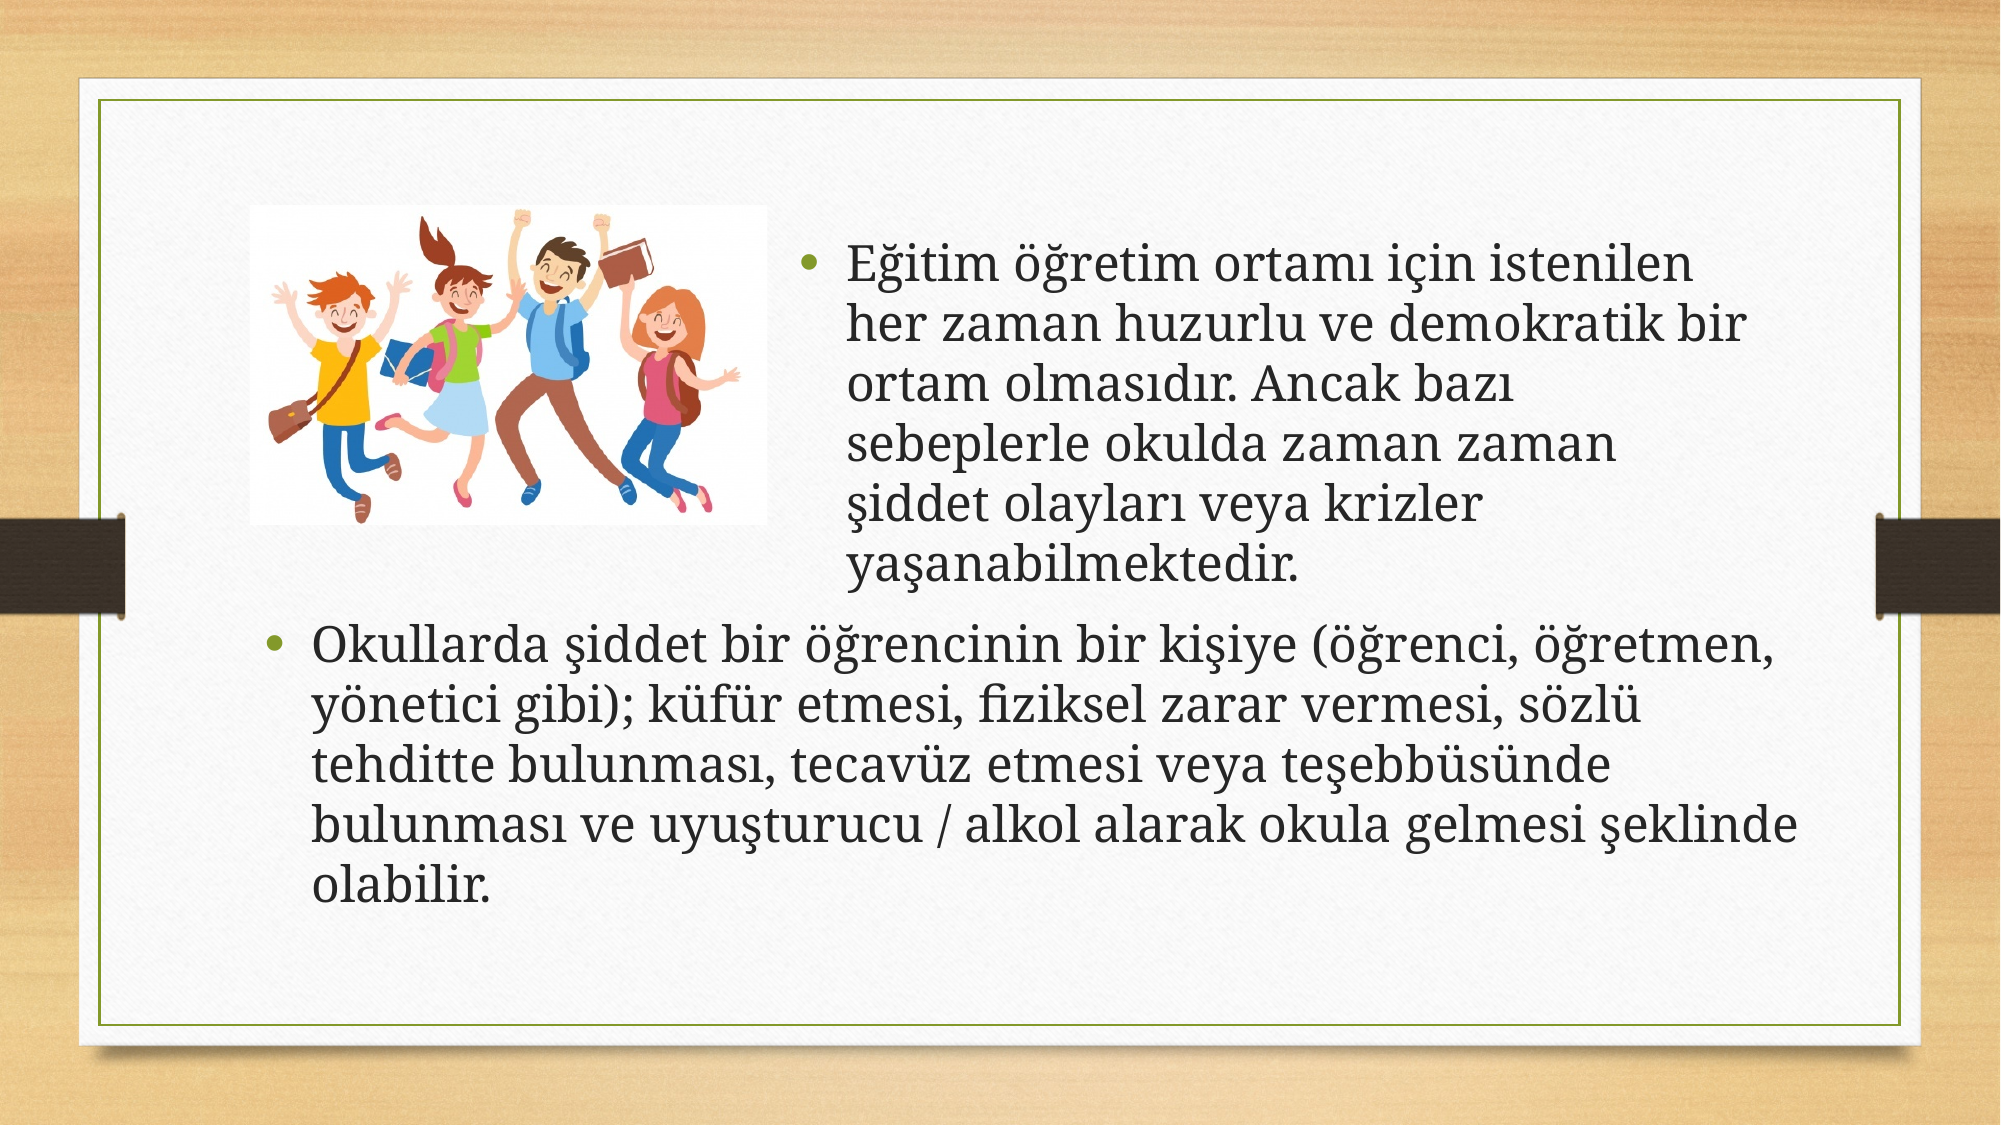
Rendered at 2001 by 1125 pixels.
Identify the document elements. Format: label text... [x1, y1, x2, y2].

list Okullarda şiddet bir öğrencinin bir kişiye (öğrenci, öğretmen, yönetici gibi); küfür etmesi, fiziksel zarar vermesi, sözlü tehditte bulunması, tecavüz etmesi veya teşebbüsünde bulunması ve uyuşturucu / alkol alarak okula gelmesi şeklinde olabilir. [249, 605, 1825, 1125]
text_box Eğitim öğretim ortamı için istenilen her zaman huzurlu ve demokratik bir ortam olmasıdır. Ancak bazı sebeplerle okulda zaman zaman şiddet olayları veya krizler yaşanabilmektedir. [784, 224, 1785, 600]
picture [0, 0, 2001, 1125]
